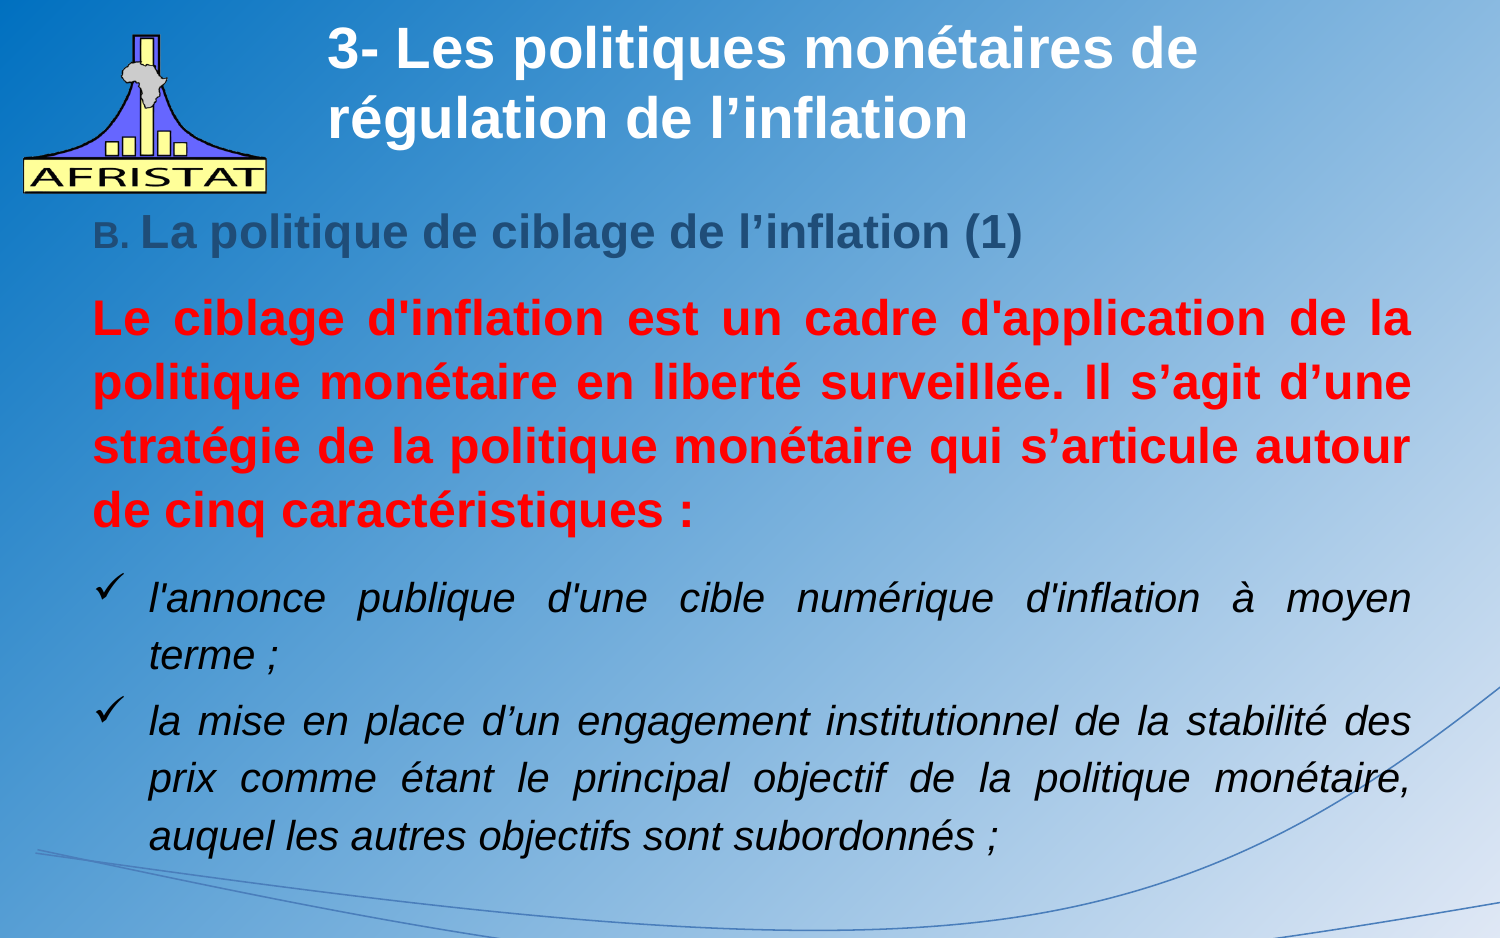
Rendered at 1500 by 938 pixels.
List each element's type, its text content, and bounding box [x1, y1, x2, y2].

picture [17, 28, 272, 198]
title 3- Les politiques monétaires de régulation de l’inflation [312, 37, 1425, 189]
list B. La politique de ciblage de l’inflation (1) Le ciblage d'inflation est un cadre d'application de la politique monétaire en liberté surveillée. Il s’agit d’une stratégie de la politique monétaire qui s’articule autour de cinq caractéristiques : l'annonce publique d'une cible numérique d'inflation à moyen terme ; la mise en place d’un engagement institutionnel de la stabilité des prix comme étant le principal objectif de la politique monétaire, auquel les autres objectifs sont subordonnés ; [77, 189, 1428, 871]
